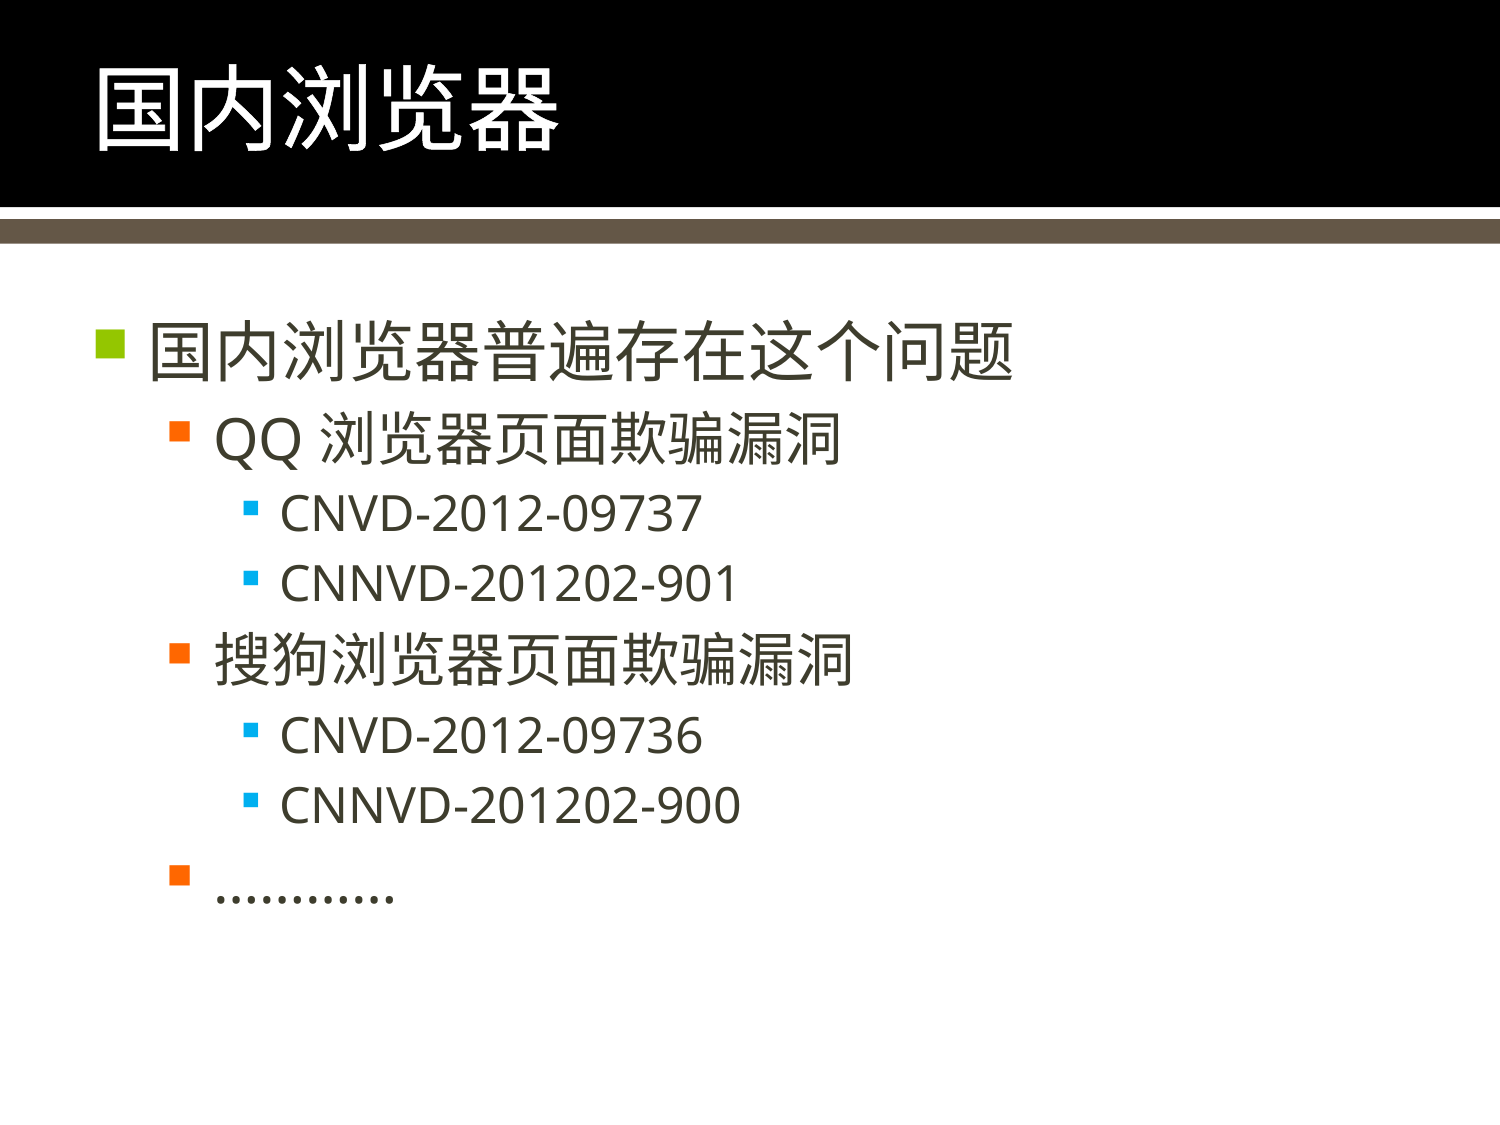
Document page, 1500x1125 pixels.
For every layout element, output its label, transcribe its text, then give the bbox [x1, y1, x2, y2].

list 国内浏览器普遍存在这个问题 QQ浏览器页面欺骗漏洞 CNVD-2012-09737 CNNVD-201202-901 搜狗浏览器页面欺骗漏洞 CNVD-2012-09736 CNNVD-201202-900 ………… [76, 302, 1427, 1046]
title 国内浏览器 [76, 19, 1426, 193]
